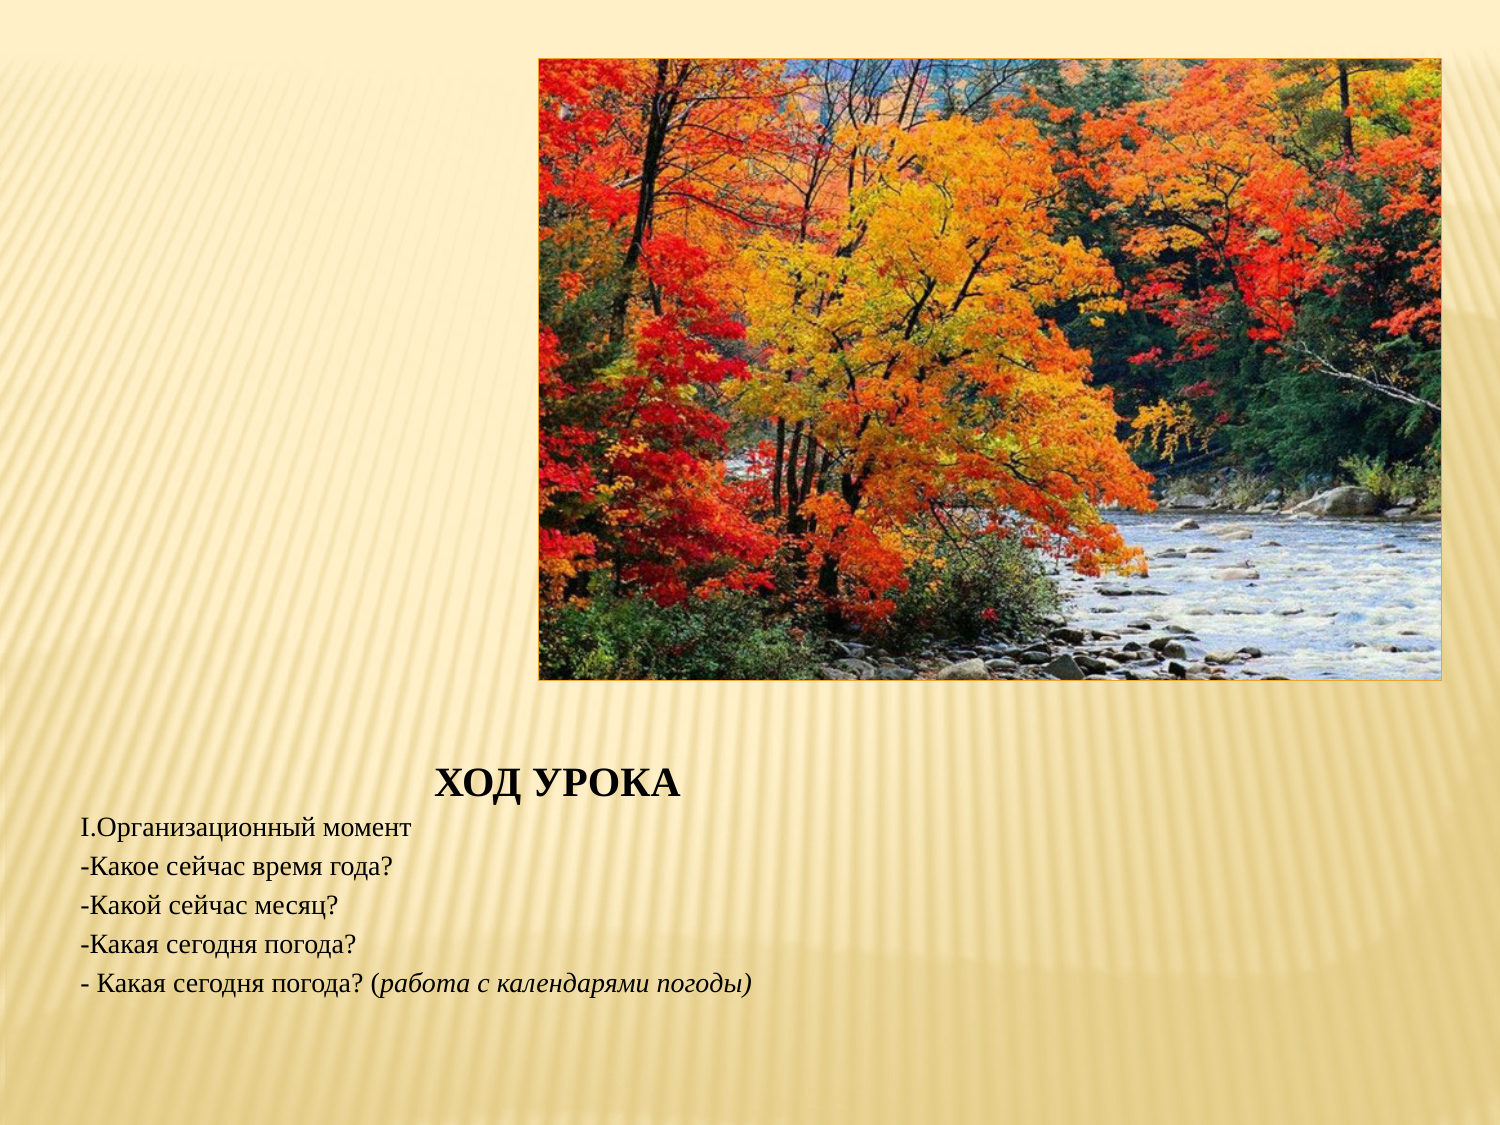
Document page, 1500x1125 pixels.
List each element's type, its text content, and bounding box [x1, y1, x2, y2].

picture [538, 58, 1442, 680]
list I.Организационный момент -Какое сейчас время года? -Какой сейчас месяц? -Какая сегодня погода? - Какая сегодня погода? (работа с календарями погоды) [62, 808, 1025, 1008]
title Ход урока [62, 738, 1025, 808]
